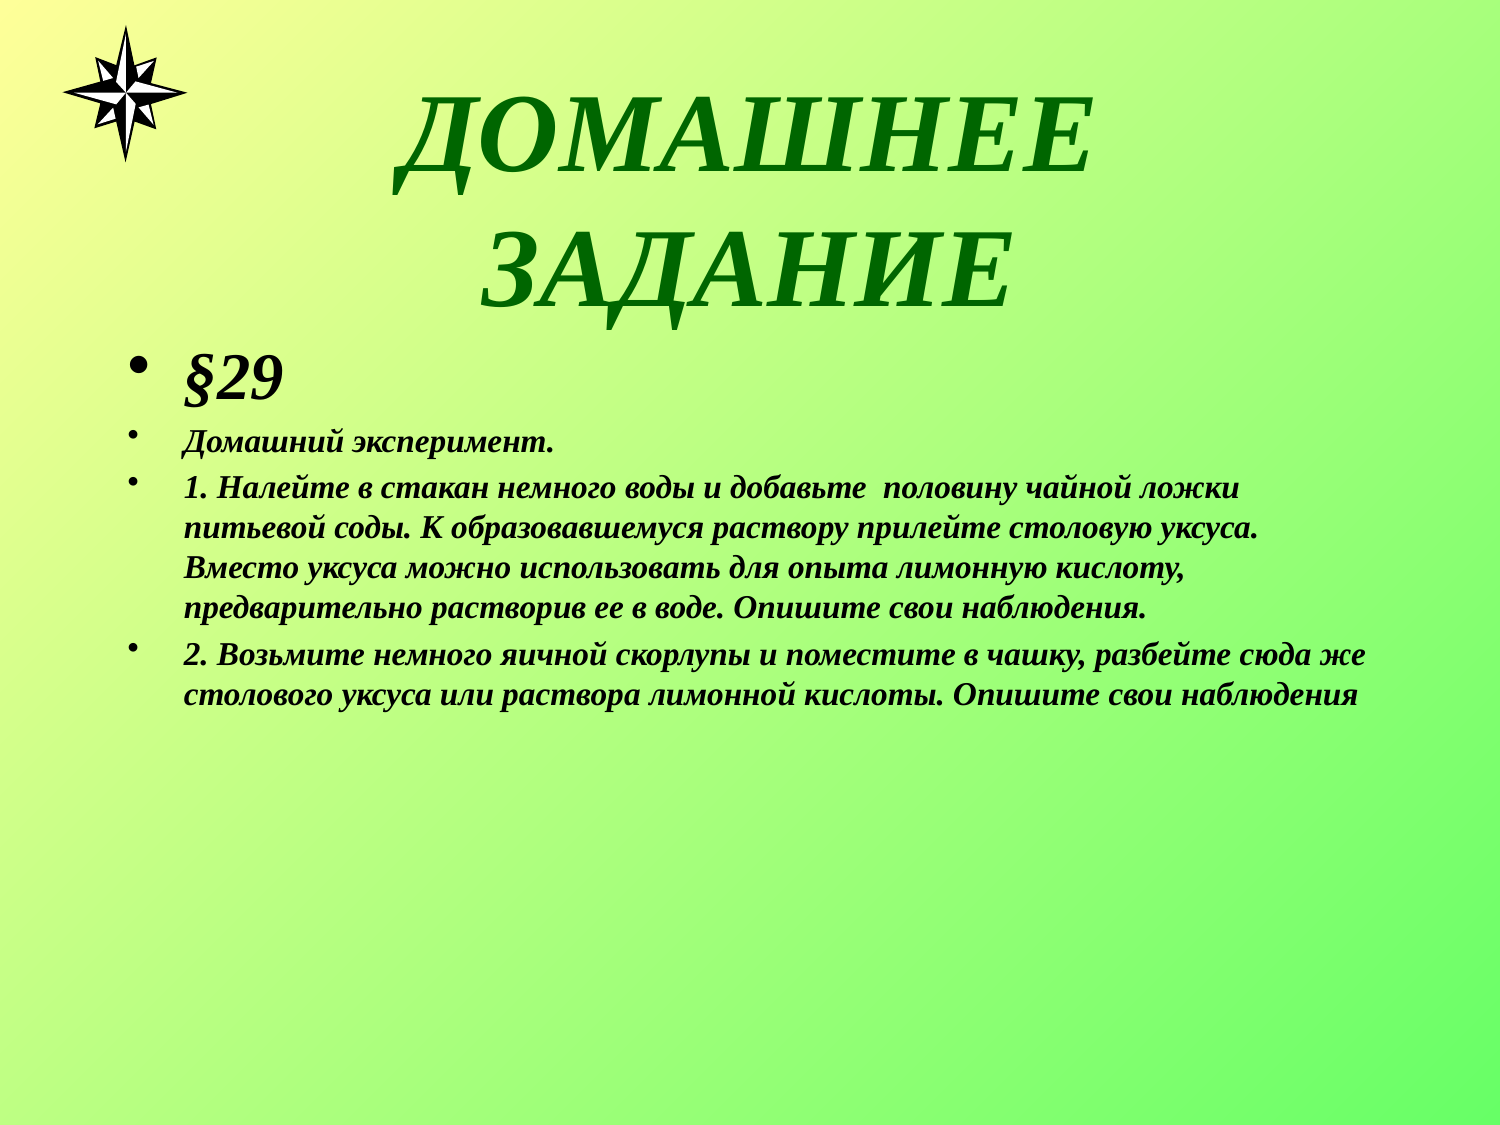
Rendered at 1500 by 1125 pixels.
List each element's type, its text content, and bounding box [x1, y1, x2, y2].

list §29 Домашний эксперимент. 1. Налейте в стакан немного воды и добавьте половину чайной ложки питьевой соды. К образовавшемуся раствору прилейте столовую уксуса. Вместо уксуса можно использовать для опыта лимонную кислоту, предварительно растворив ее в воде. Опишите свои наблюдения. 2. Возьмите немного яичной скорлупы и поместите в чашку, разбейте сюда же столового уксуса или раствора лимонной кислоты. Опишите свои наблюдения [112, 324, 1388, 1001]
title ДОМАШНЕЕ ЗАДАНИЕ [112, 99, 1388, 288]
